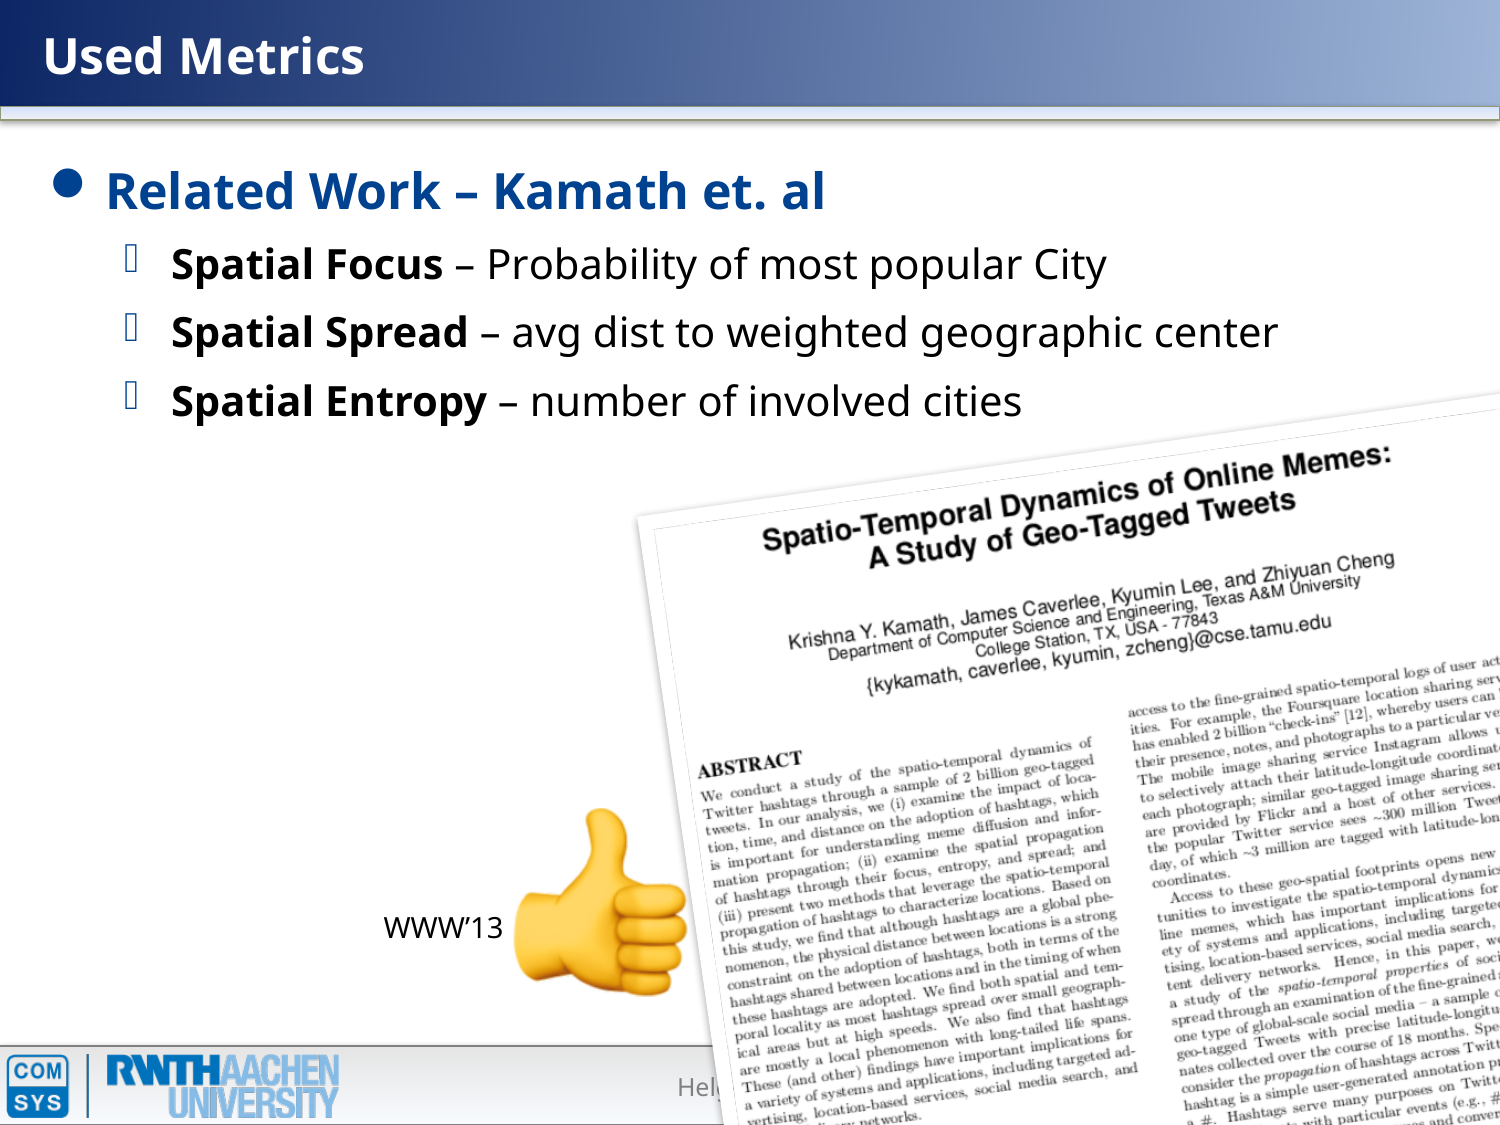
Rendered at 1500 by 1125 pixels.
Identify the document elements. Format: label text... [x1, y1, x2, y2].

list Related Work – Kamath et. al Spatial Focus – Probability of most popular City Spatial Spread – avg dist to weighted geographic center Spatial Entropy – number of involved cities [33, 145, 1471, 1018]
picture [506, 410, 1500, 1125]
text_box WWW’13 [368, 902, 500, 953]
title Used Metrics [27, 16, 1464, 92]
